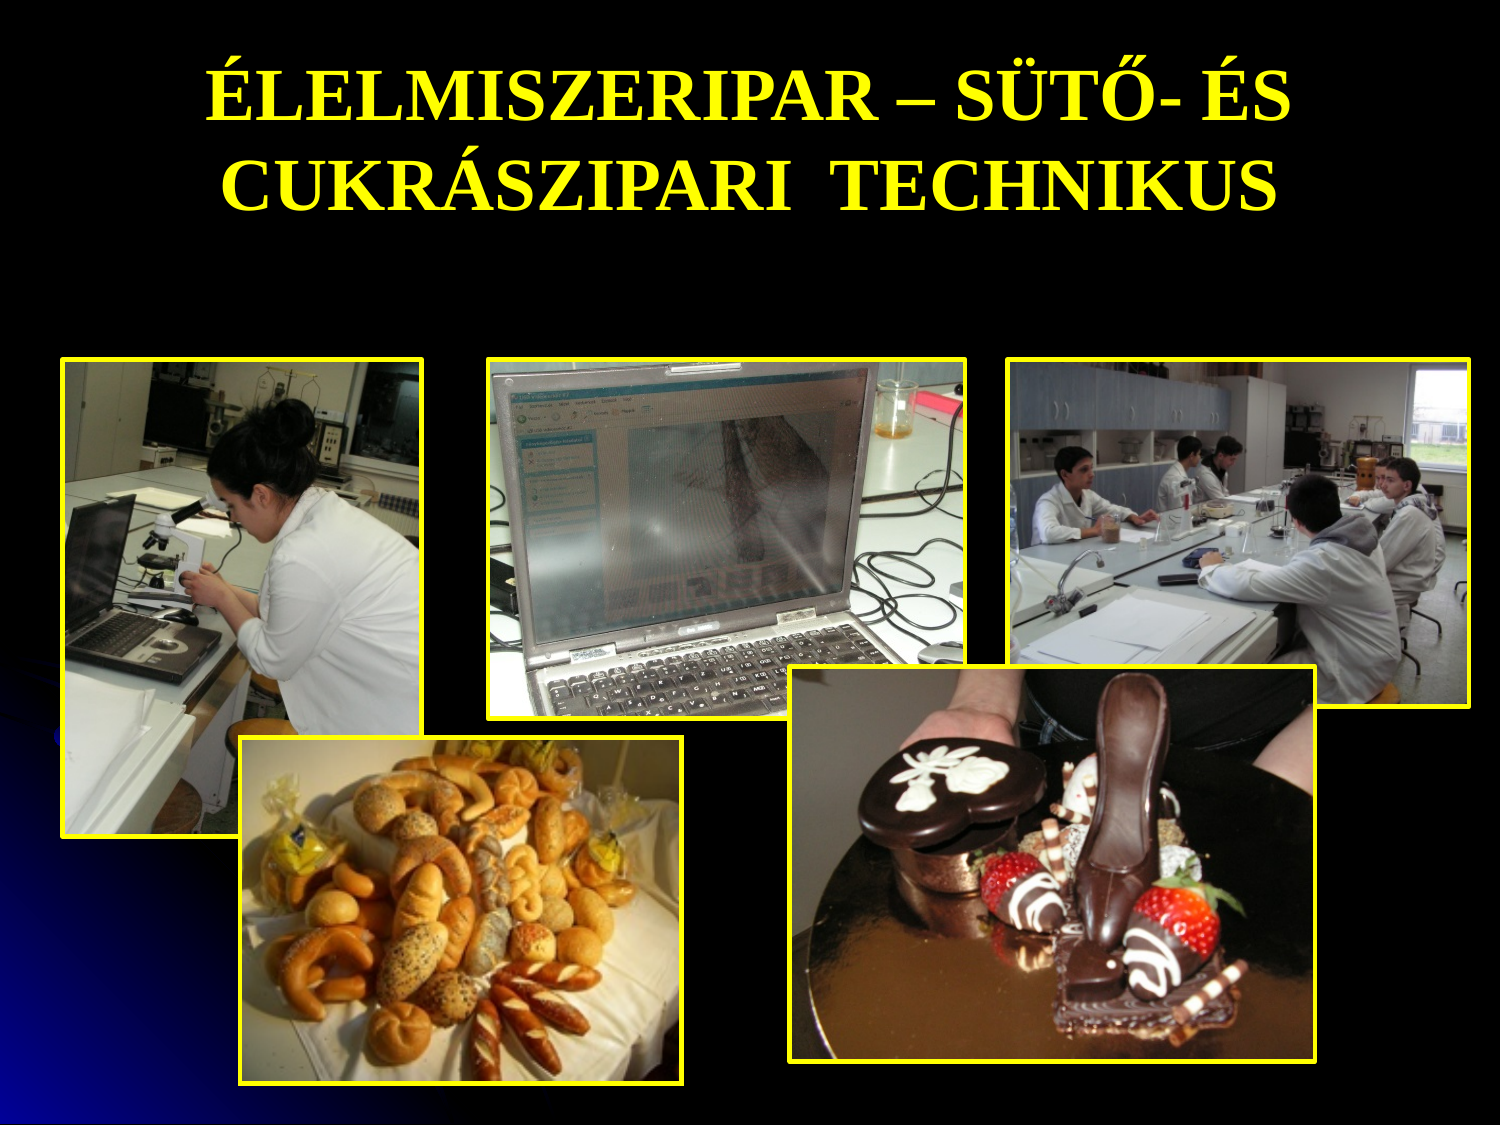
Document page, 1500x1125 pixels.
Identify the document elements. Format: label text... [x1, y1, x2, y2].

picture [489, 361, 1467, 1060]
picture [64, 361, 680, 1082]
text_box ÉLELMISZERIPAR – SÜTŐ- ÉS CUKRÁSZIPARI TECHNIKUS [0, 38, 1500, 234]
